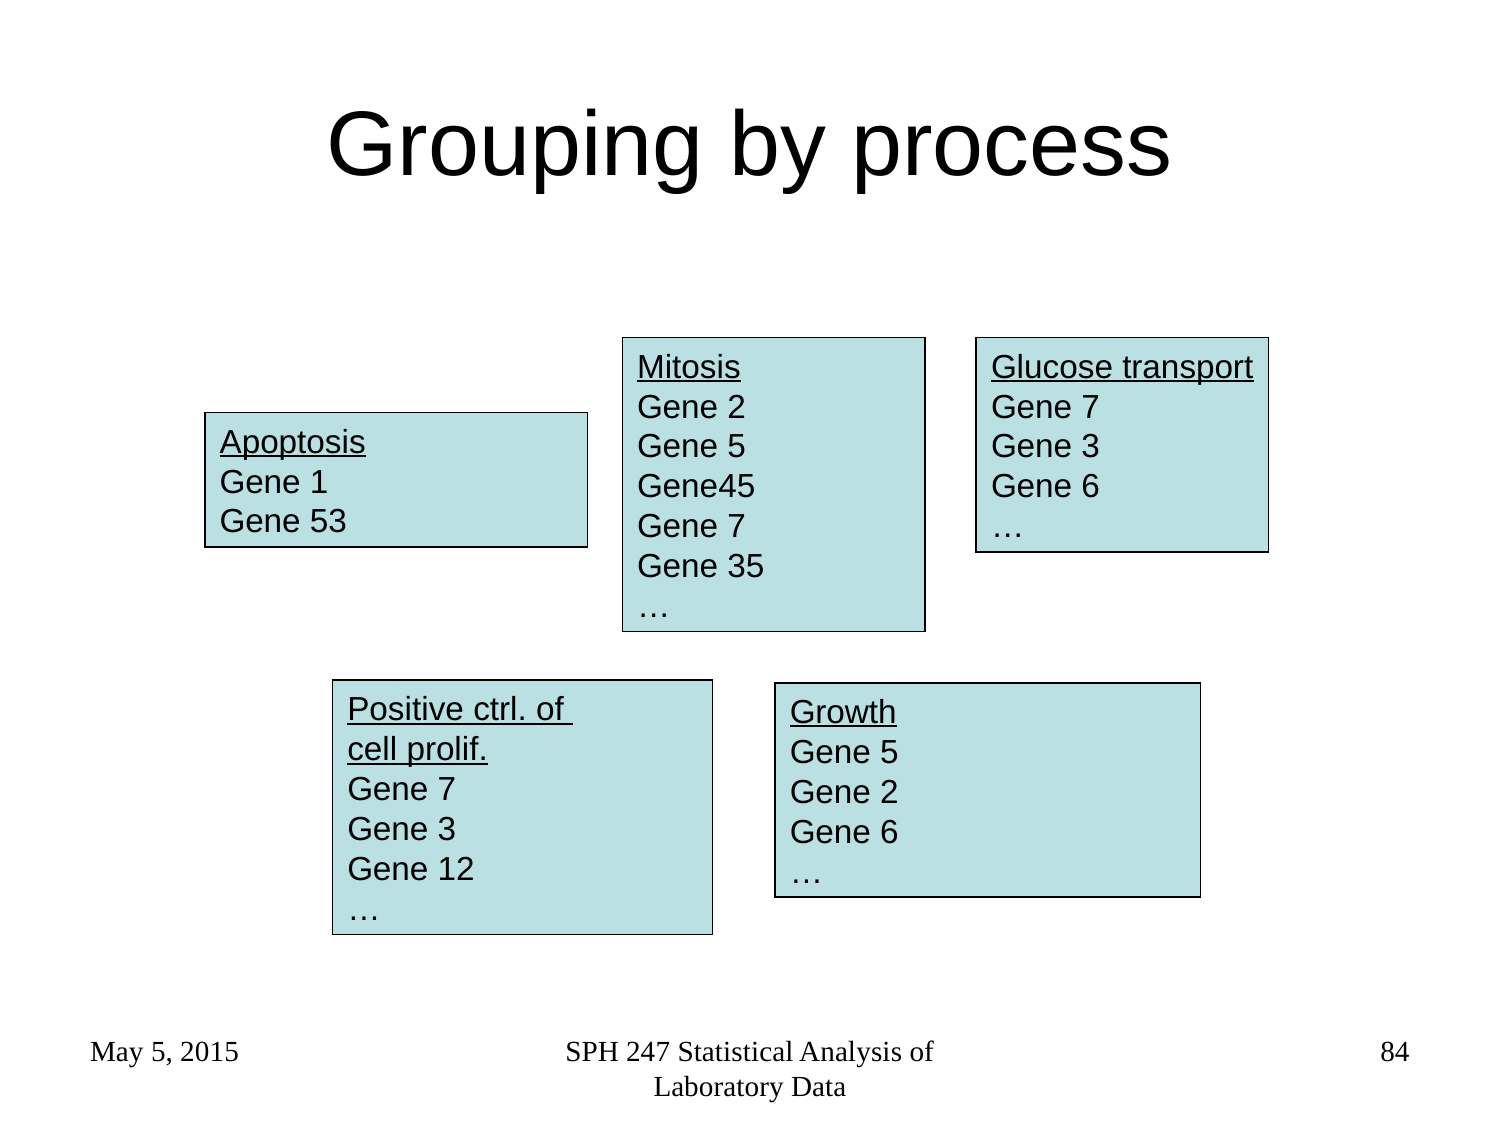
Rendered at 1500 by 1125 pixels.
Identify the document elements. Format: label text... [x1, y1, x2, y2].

text_box Positive ctrl. of cell prolif. Gene 7 Gene 3 Gene 12 … [332, 680, 713, 935]
text_box Glucose transport Gene 7 Gene 3 Gene 6 … [976, 337, 1269, 552]
title Grouping by process [75, 45, 1425, 233]
text_box Mitosis Gene 2 Gene 5 Gene45 Gene 7 Gene 35 … [622, 337, 925, 632]
slide_number 84 [1074, 1024, 1426, 1103]
text_box Growth Gene 5 Gene 2 Gene 6 … [774, 682, 1201, 898]
text_box Apoptosis Gene 1 Gene 53 [204, 412, 588, 547]
footer SPH 247 Statistical Analysis of Laboratory Data [512, 1024, 988, 1103]
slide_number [74, 1024, 426, 1103]
